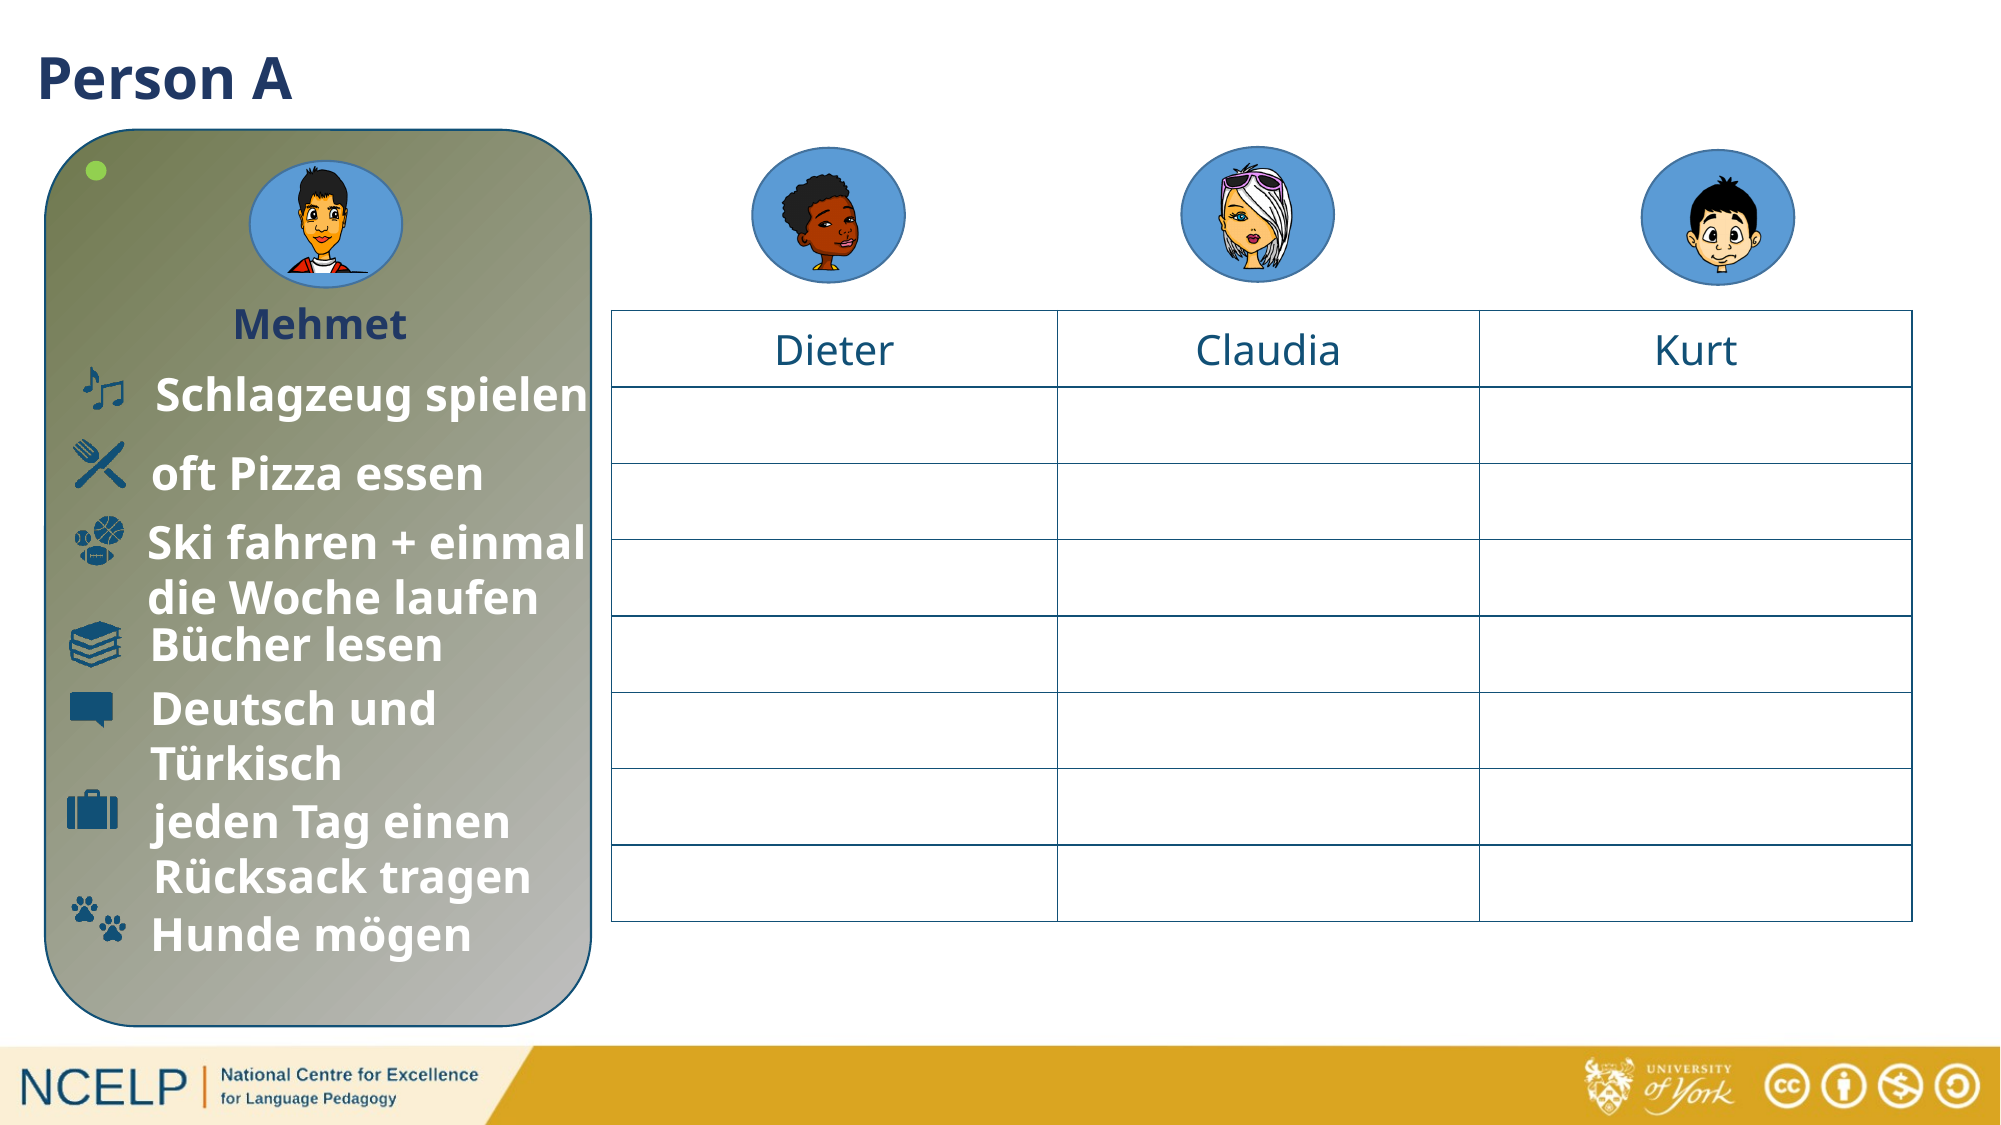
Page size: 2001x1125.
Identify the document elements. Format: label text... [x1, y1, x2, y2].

text_box [84, 159, 108, 182]
text_box Schlagzeug spielen [140, 357, 604, 428]
text_box [1686, 280, 1750, 286]
text_box Bücher lesen [134, 608, 459, 671]
table_cell [612, 388, 1057, 463]
text_box [1180, 162, 1207, 266]
table_cell [1058, 769, 1479, 844]
table_cell [612, 769, 1057, 844]
table_header Claudia [1058, 311, 1479, 386]
text_box jeden Tag einen Rücksack tragen [138, 785, 548, 910]
text_box oft Pizza essen [136, 437, 500, 506]
table_cell [1480, 769, 1911, 844]
table_cell [1480, 846, 1911, 921]
table_cell [612, 540, 1057, 615]
text_box [791, 275, 866, 284]
table_cell [612, 617, 1057, 692]
table_cell [1480, 464, 1911, 539]
table_cell [1480, 388, 1911, 463]
text_box Deutsch und Türkisch [134, 671, 465, 797]
text_box [751, 169, 771, 261]
text_box [43, 128, 593, 1028]
table_cell [612, 464, 1057, 539]
text_box [1640, 165, 1668, 270]
table_cell [1480, 540, 1911, 615]
text_box Ski fahren + einmal die Woche laufen [132, 506, 602, 631]
text_box Person A [21, 34, 697, 119]
text_box Mehmet [217, 290, 423, 356]
picture [0, 0, 2001, 1125]
table_cell [1480, 617, 1911, 692]
table_cell [1058, 693, 1479, 768]
text_box [1222, 275, 1294, 283]
text_box Hunde mögen [135, 898, 488, 968]
table_cell [612, 846, 1057, 921]
table_cell [1058, 846, 1479, 921]
text_box [1675, 148, 1761, 160]
table_cell [1480, 693, 1911, 768]
text_box [1217, 145, 1298, 156]
text_box [248, 170, 404, 289]
text_box [1312, 165, 1336, 264]
table_cell [1058, 540, 1479, 615]
text_box [787, 146, 906, 273]
table_header Dieter [612, 311, 1057, 386]
text_box [1772, 168, 1796, 267]
text_box [292, 159, 359, 166]
table_cell [1058, 464, 1479, 539]
table_cell [1058, 388, 1479, 463]
table_cell [612, 693, 1057, 768]
table_cell [1058, 617, 1479, 692]
table_header Kurt [1480, 311, 1911, 386]
